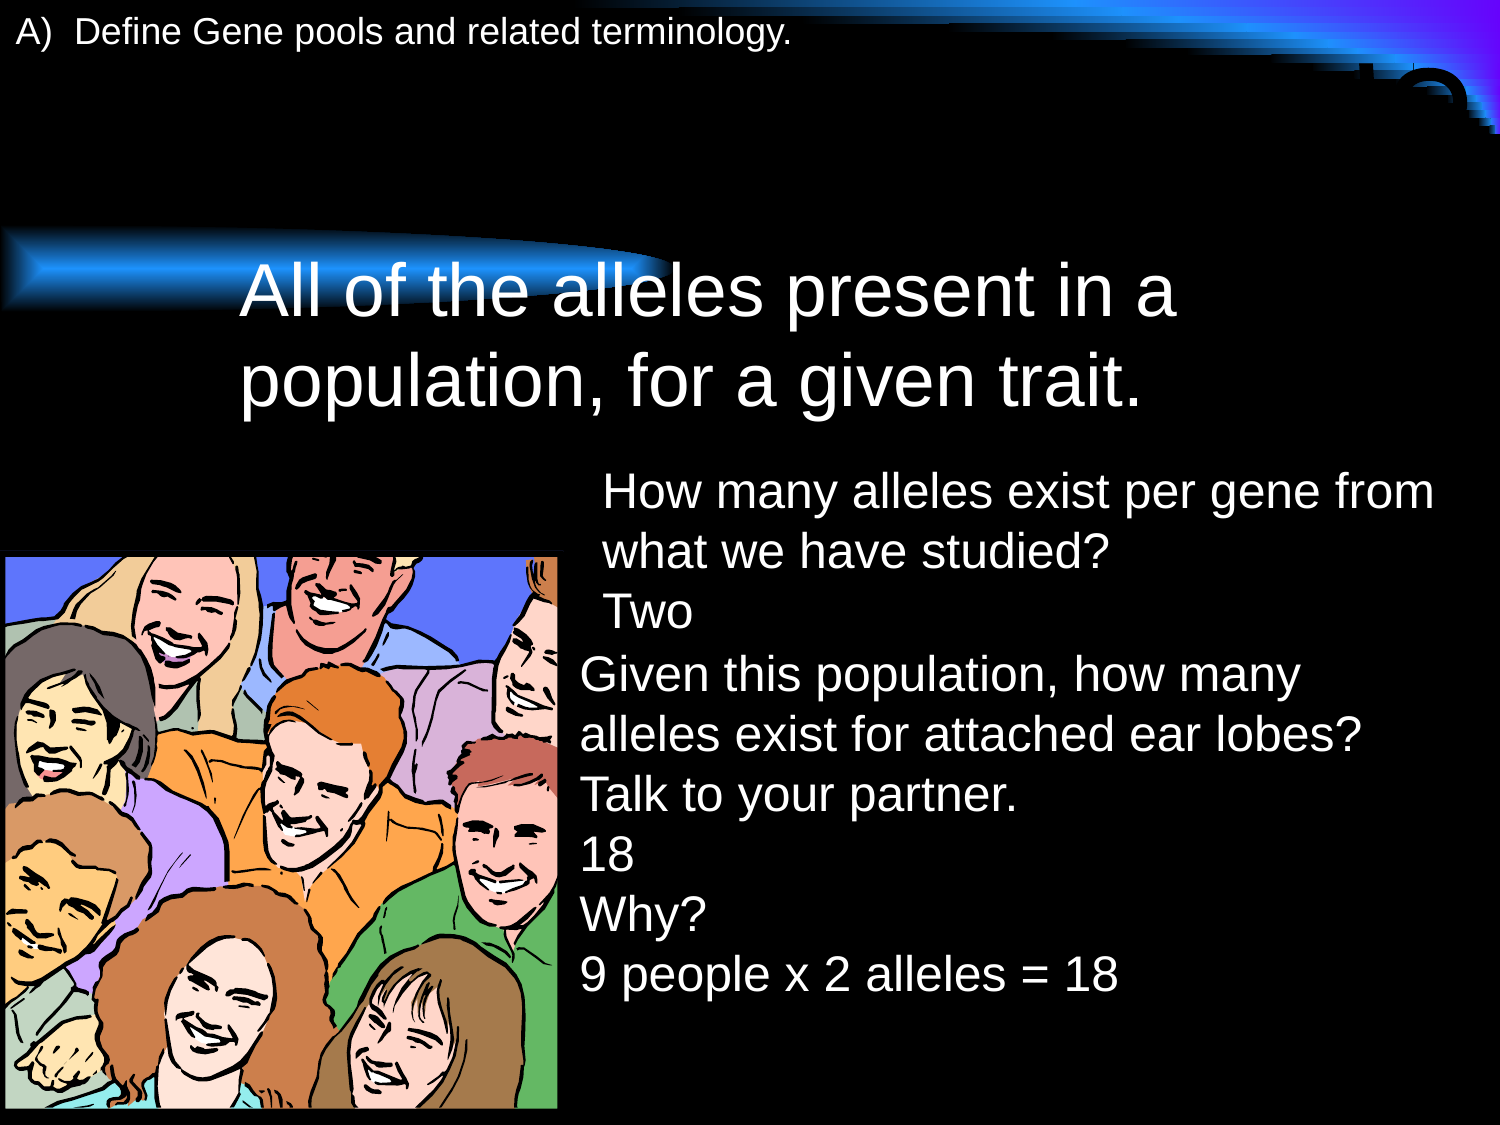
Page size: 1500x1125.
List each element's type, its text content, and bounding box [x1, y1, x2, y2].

text_box How many alleles exist per gene from what we have studied? Two [587, 451, 1488, 647]
text_box All of the alleles present in a population, for a given trait. [225, 234, 1300, 430]
text_box Given this population, how many alleles exist for attached ear lobes? Talk to your partner. 18 Why? 9 people x 2 alleles = 18 [573, 634, 1465, 1009]
picture [0, 549, 569, 1120]
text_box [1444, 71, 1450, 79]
text_box A) Define Gene pools and related terminology. [0, 0, 808, 60]
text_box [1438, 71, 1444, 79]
